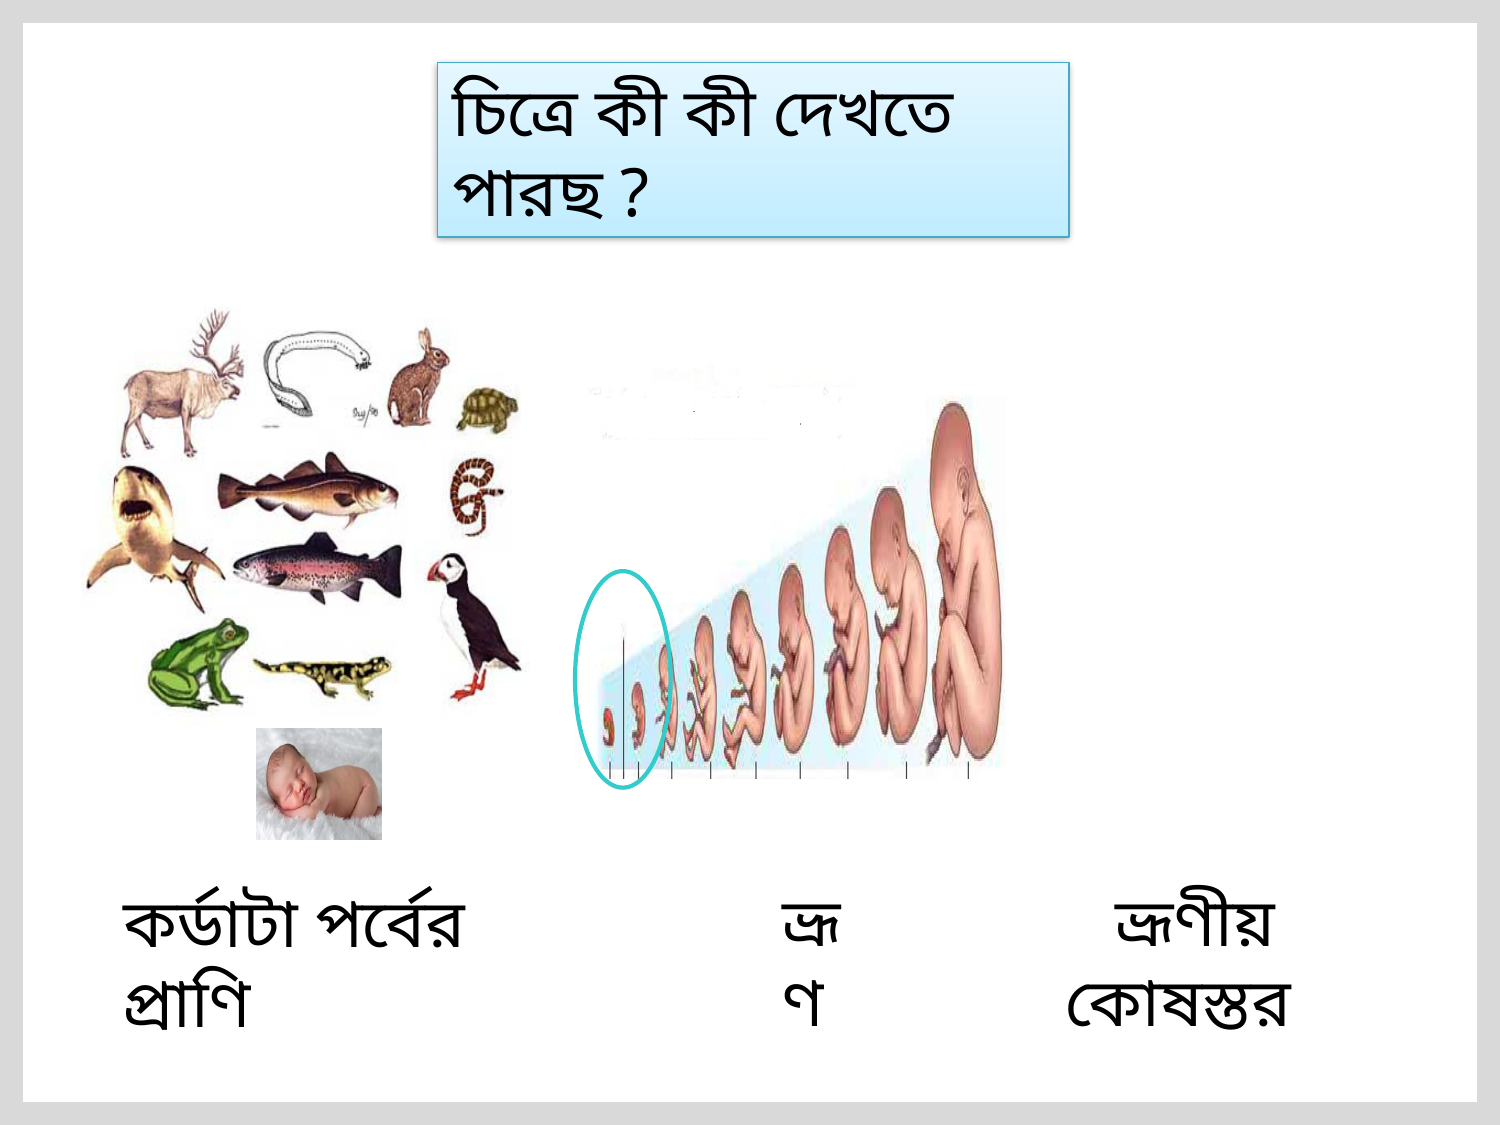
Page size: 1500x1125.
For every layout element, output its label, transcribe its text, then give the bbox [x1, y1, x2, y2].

picture [574, 363, 1006, 779]
text_box চিত্রে কী কী দেখতে পারছ ? [437, 62, 1070, 238]
text_box ভ্রূণীয় কোষস্তর [1025, 870, 1366, 1049]
text_box কর্ডাটা পর্বের প্রাণি [107, 872, 523, 1050]
text_box ভ্রূণ [765, 870, 869, 1049]
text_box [81, 306, 557, 840]
